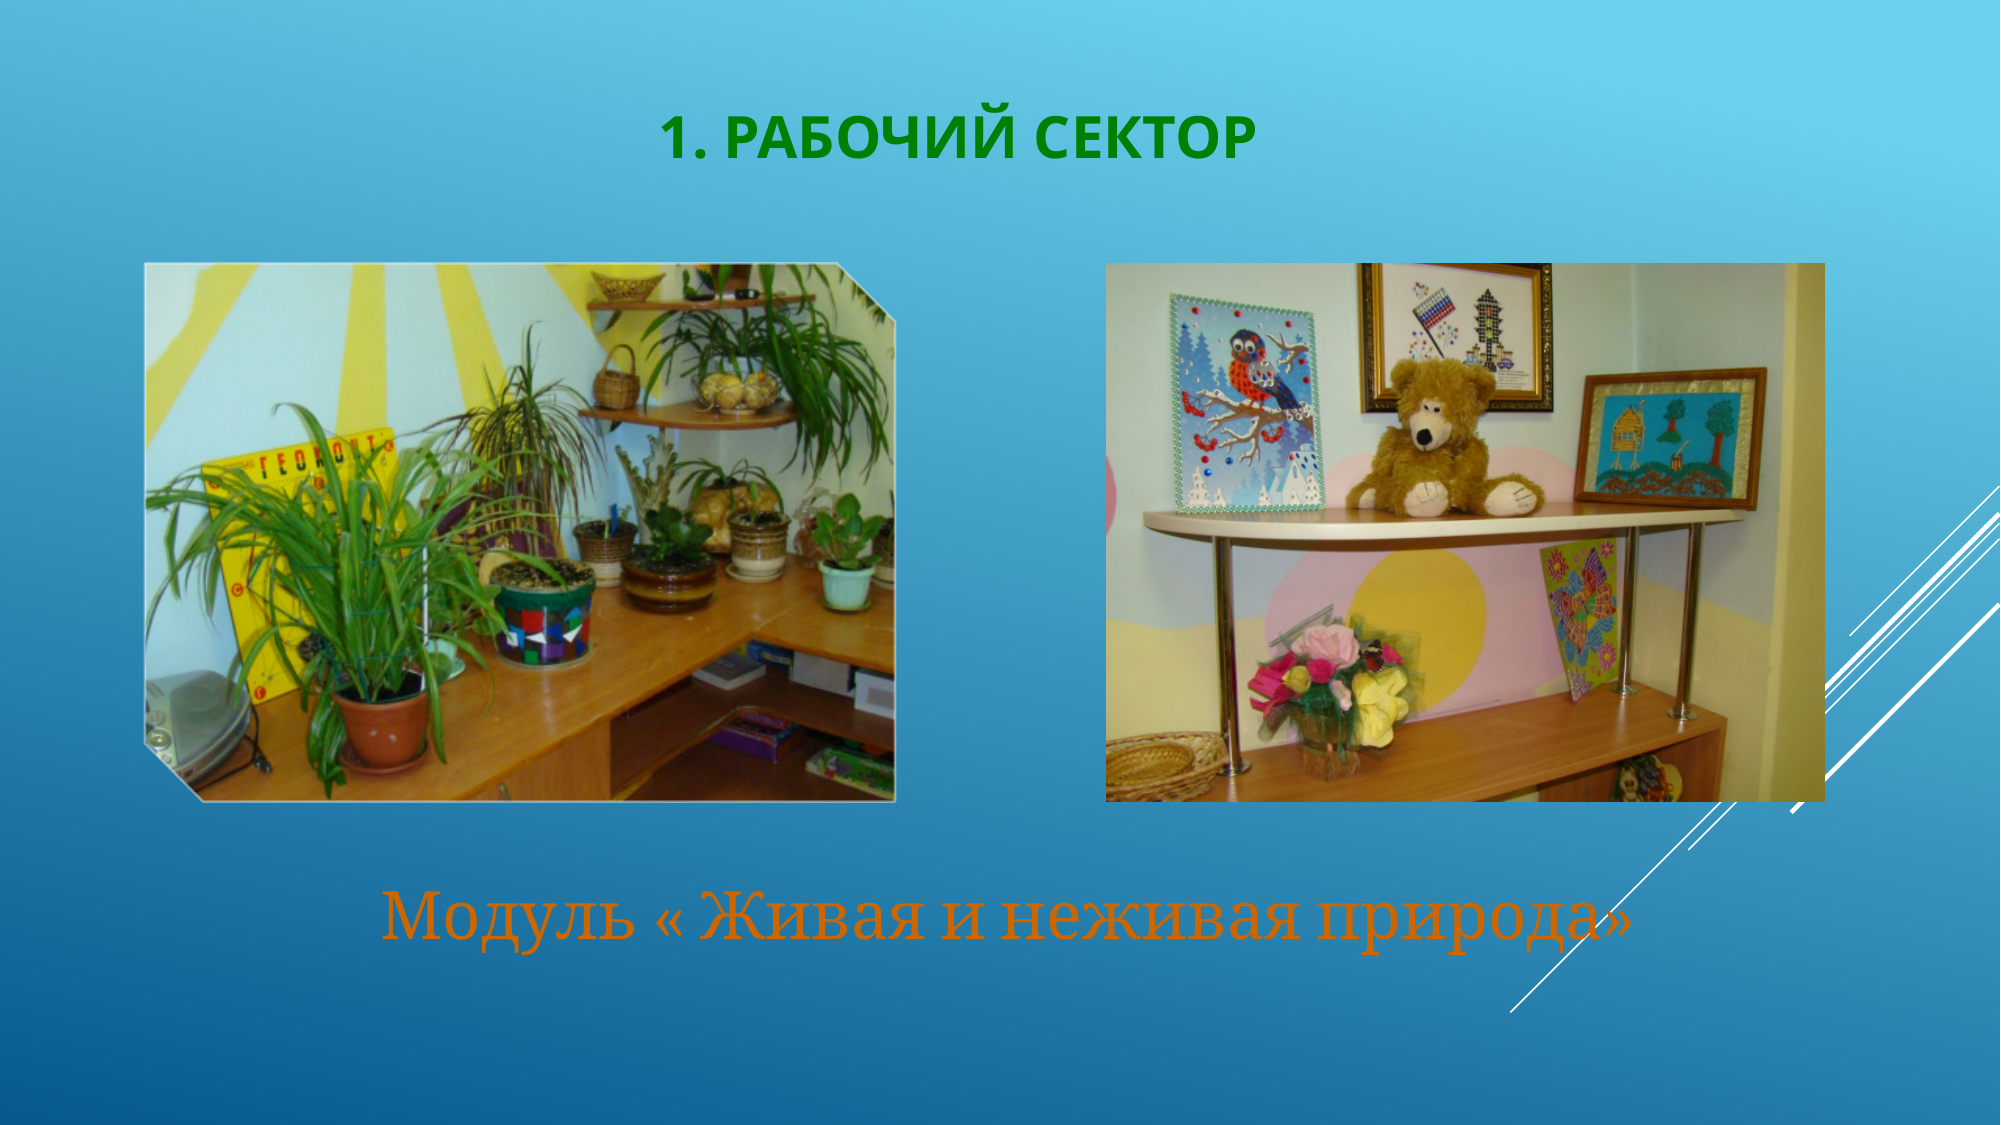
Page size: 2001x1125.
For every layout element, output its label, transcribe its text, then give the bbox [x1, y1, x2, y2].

picture [1106, 263, 1825, 802]
picture [147, 157, 893, 908]
title 1. Рабочий сектор [170, 72, 1763, 178]
list Модуль « Живая и неживая природа» [254, 865, 1763, 1044]
